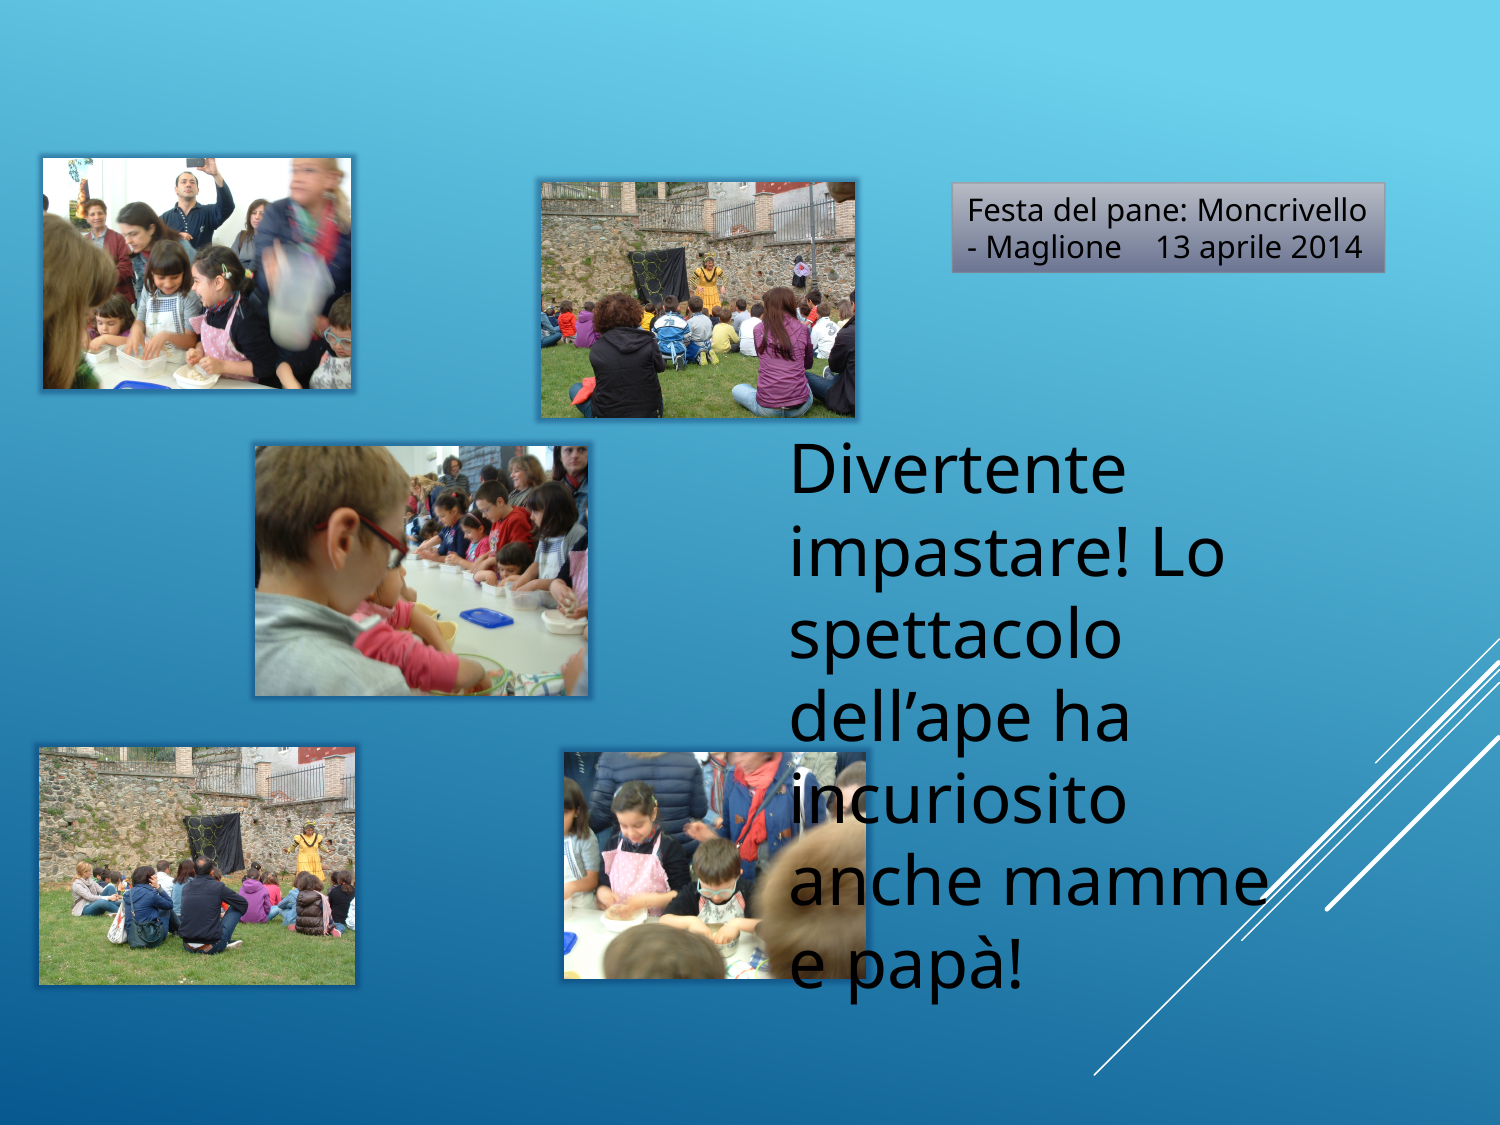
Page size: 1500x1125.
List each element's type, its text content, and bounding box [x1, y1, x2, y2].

picture [540, 182, 855, 418]
text_box Divertente impastare! Lo spettacolo dell’ape ha incuriosito anche mamme e papà! [773, 417, 1301, 1010]
picture [43, 158, 351, 390]
picture [38, 747, 356, 985]
picture [564, 752, 866, 979]
text_box Festa del pane: Moncrivello - Maglione 13 aprile 2014 [951, 182, 1386, 273]
picture [255, 445, 589, 696]
